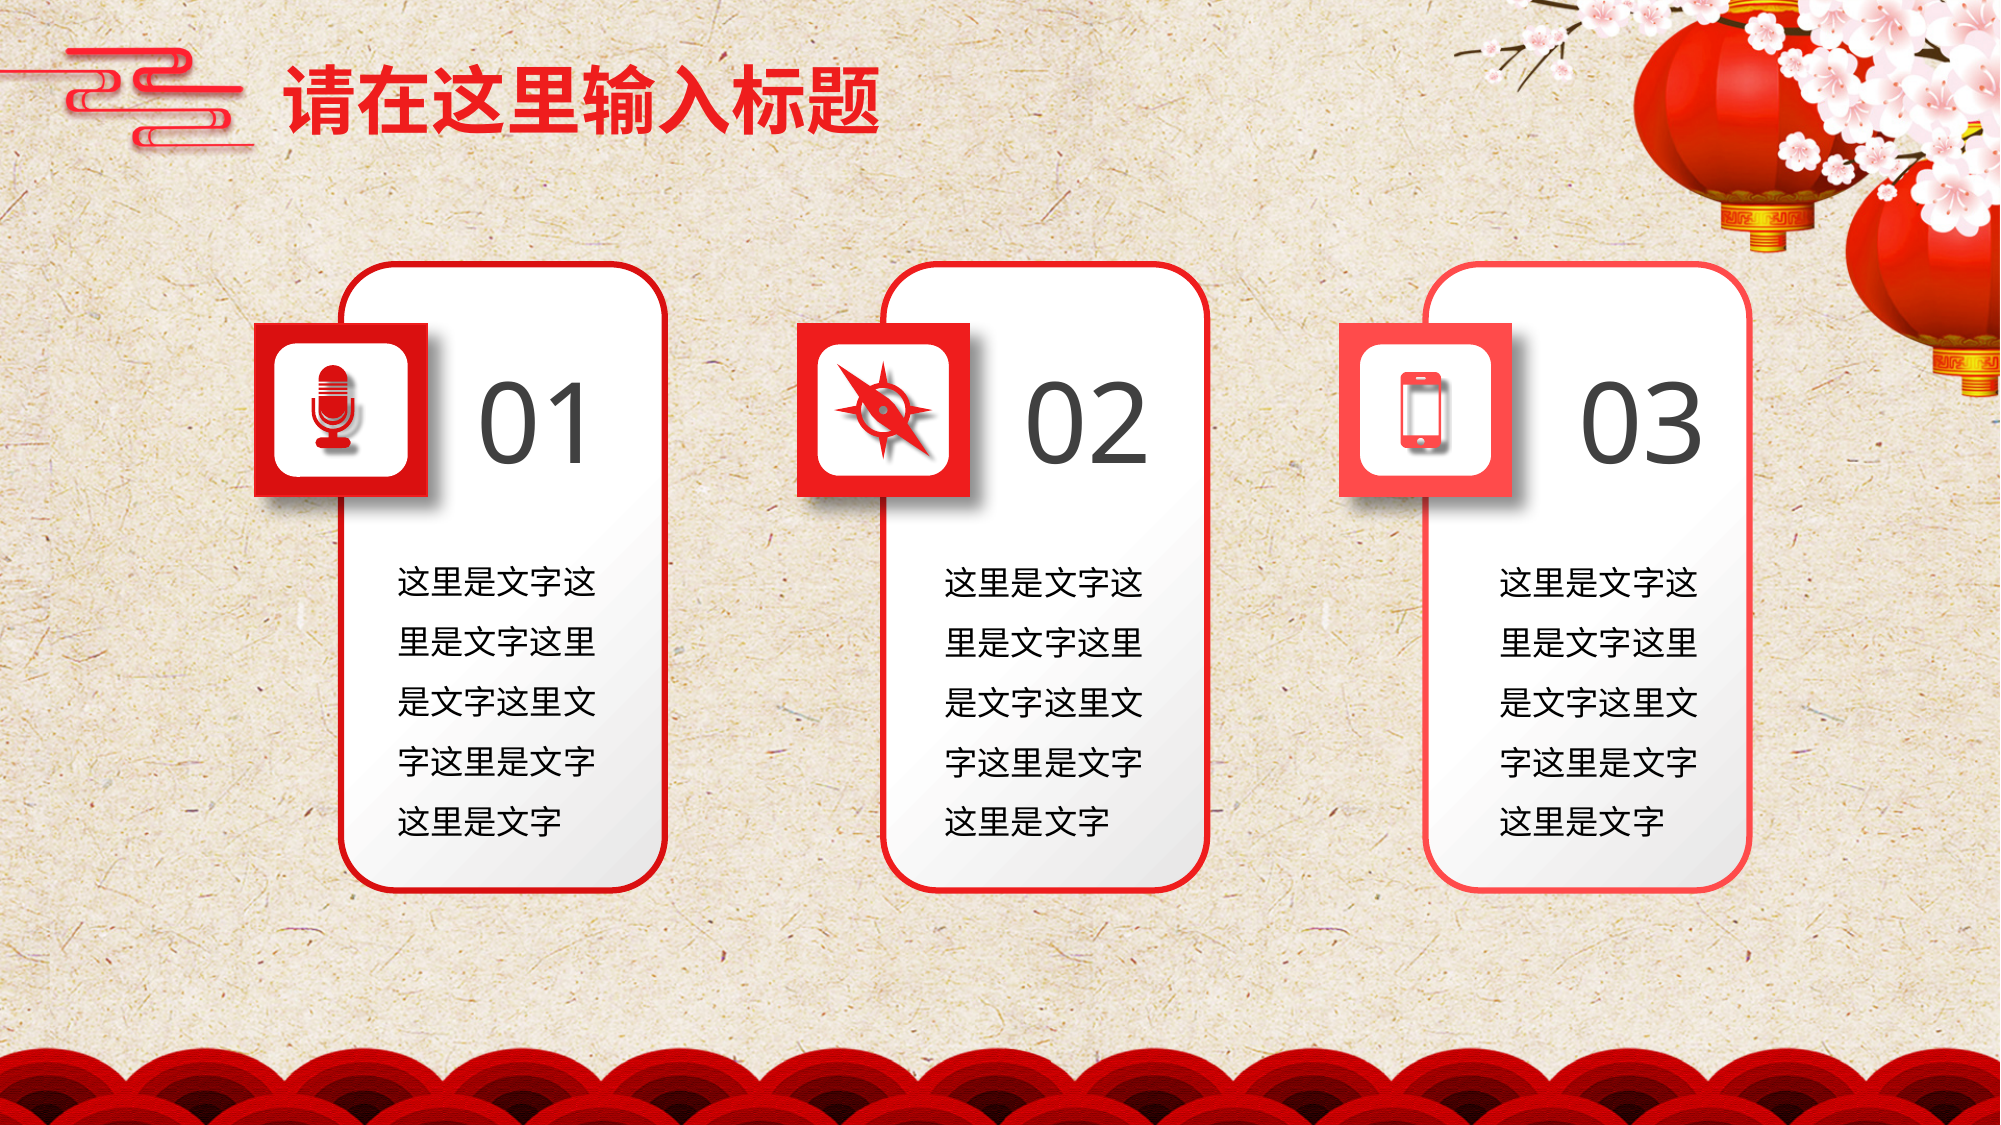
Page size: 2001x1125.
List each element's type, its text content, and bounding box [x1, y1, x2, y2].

text_box 请在这里输入标题 [266, 46, 897, 151]
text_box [1339, 264, 1750, 891]
picture [0, 0, 2000, 1125]
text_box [797, 264, 1208, 891]
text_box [255, 264, 665, 891]
